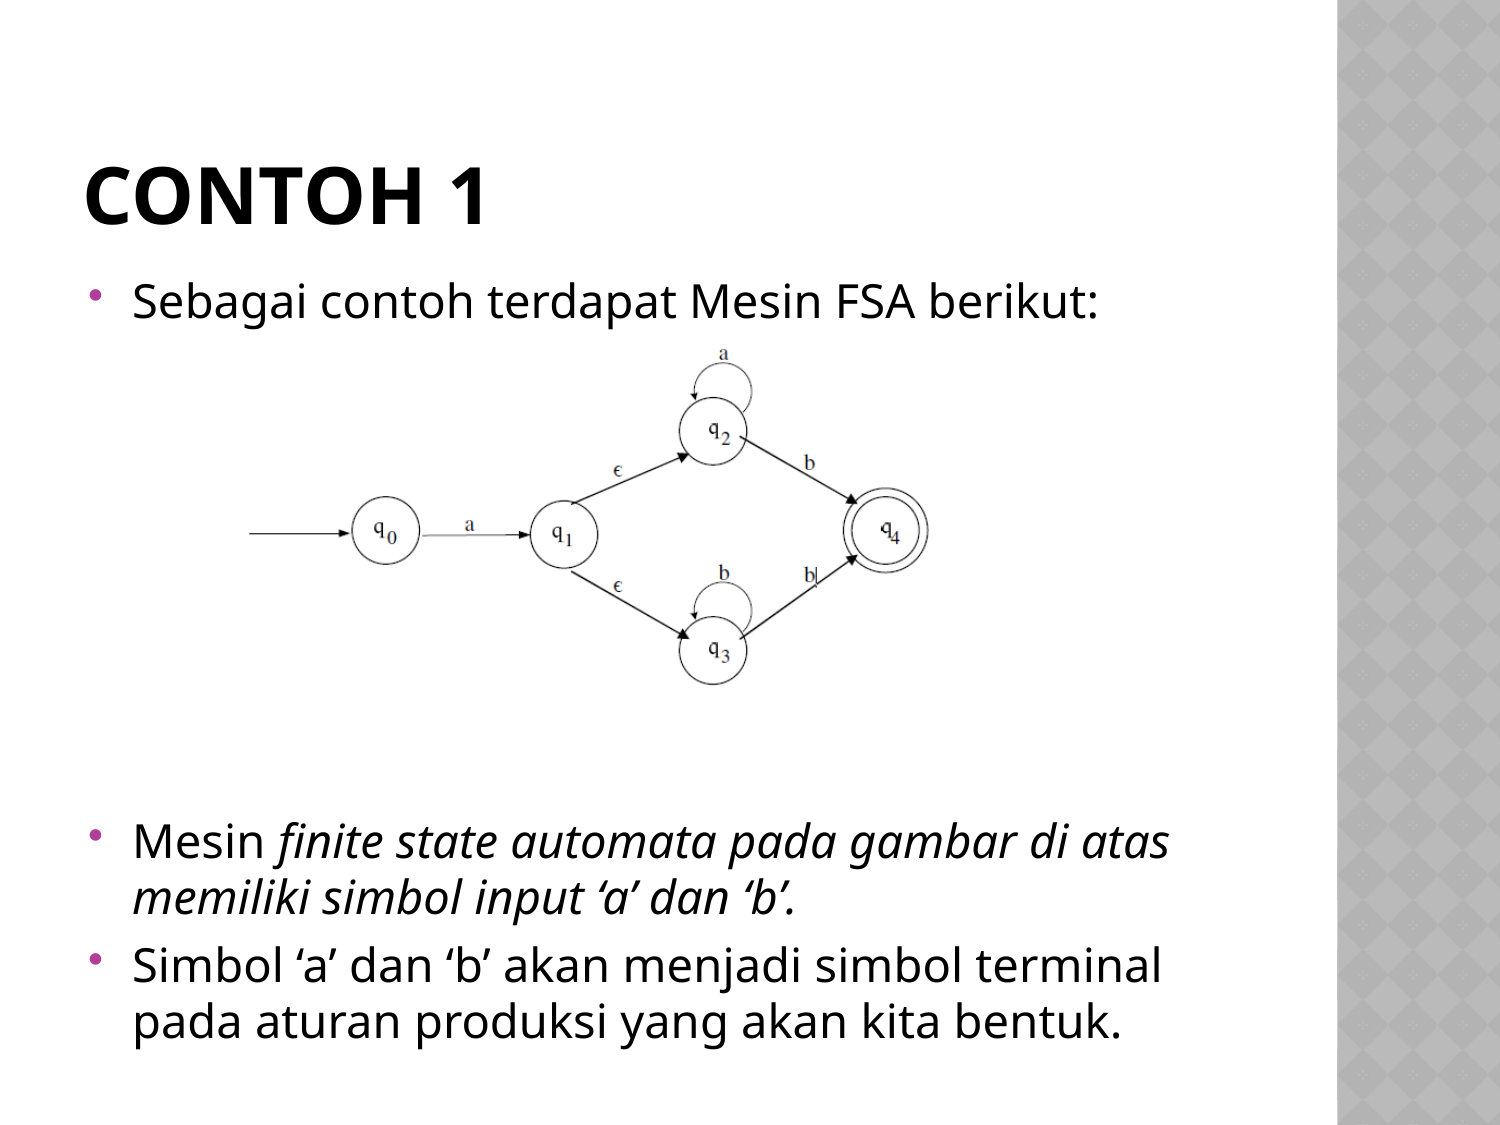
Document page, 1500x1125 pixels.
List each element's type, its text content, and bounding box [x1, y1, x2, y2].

list Sebagai contoh terdapat Mesin FSA berikut: Mesin finite state automata pada gambar di atas memiliki simbol input ‘a’ dan ‘b’. Simbol ‘a’ dan ‘b’ akan menjadi simbol terminal pada aturan produksi yang akan kita bentuk. [75, 264, 1263, 1059]
title Contoh 1 [75, 52, 1263, 240]
picture [174, 336, 1101, 701]
